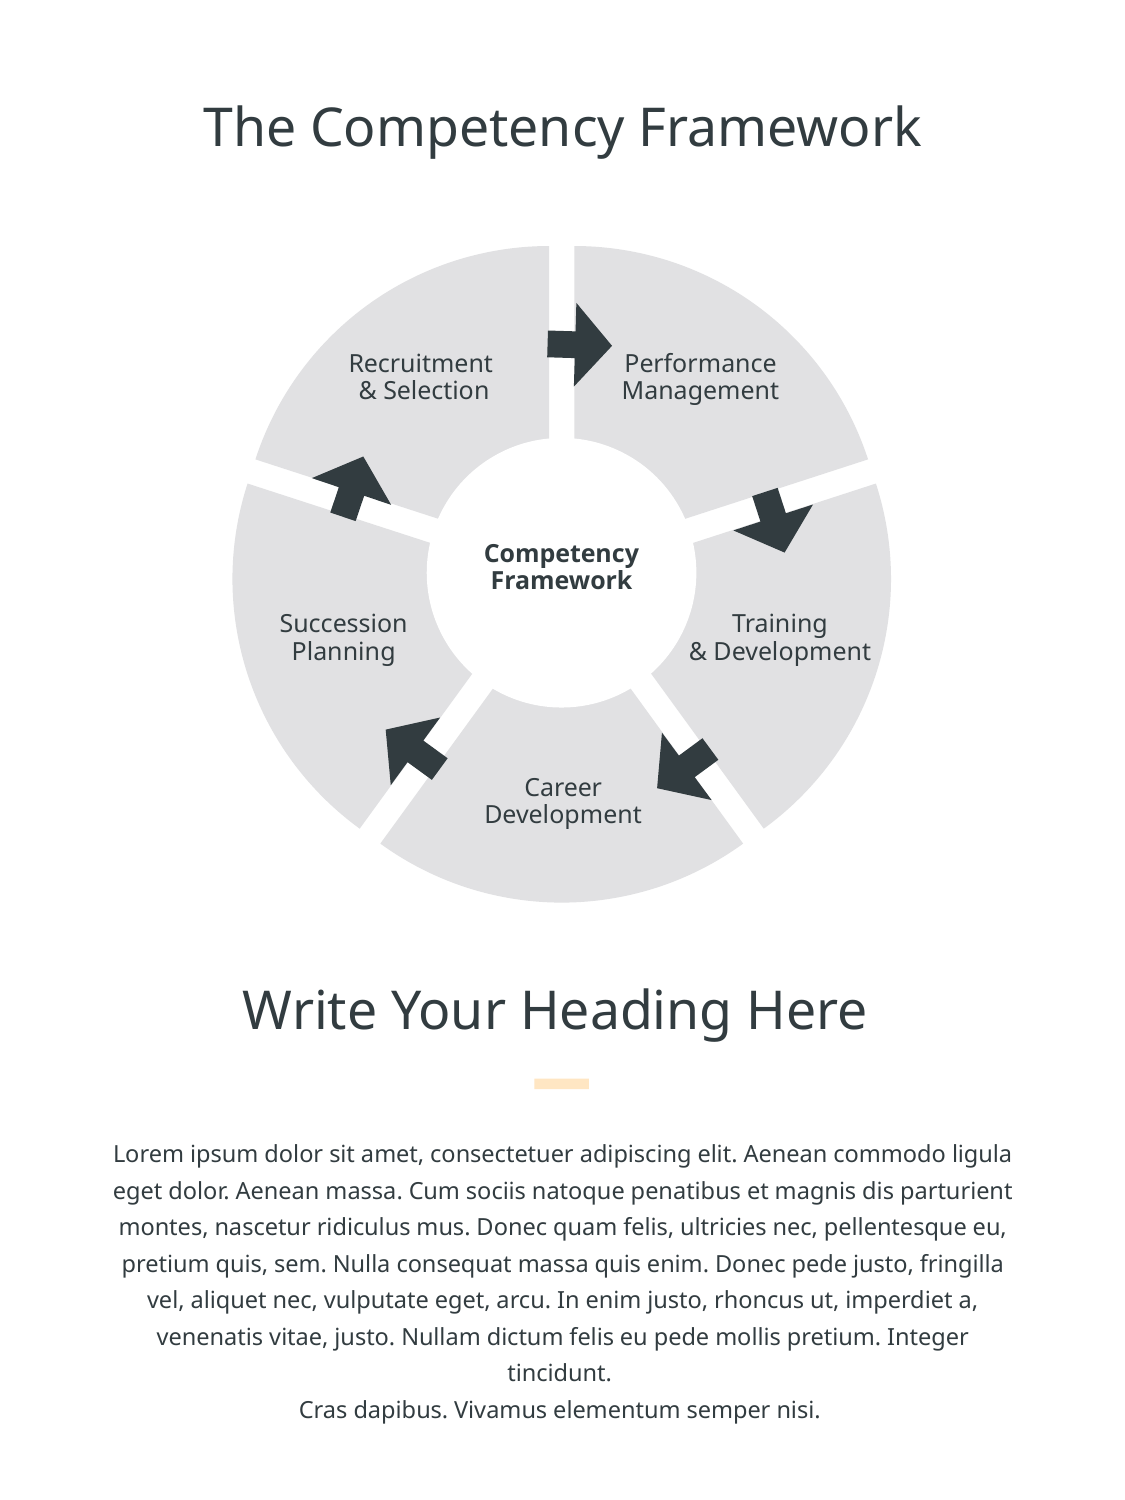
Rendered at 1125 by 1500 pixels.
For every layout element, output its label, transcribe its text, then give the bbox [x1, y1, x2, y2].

chart [227, 238, 897, 909]
text_box Write Your Heading Here [105, 988, 1020, 1041]
text_box The Competency Framework [109, 104, 1016, 157]
text_box Lorem ipsum dolor sit amet, consectetuer adipiscing elit. Aenean commodo ligula eget dolor. Aenean massa. Cum sociis natoque penatibus et magnis dis parturient montes, nascetur ridiculus mus. Donec quam felis, ultricies nec, pellentesque eu, pretium quis, sem. Nulla consequat massa quis enim. Donec pede justo, fringilla vel, aliquet nec, vulputate eget, arcu. In enim justo, rhoncus ut, imperdiet a, venenatis vitae, justo. Nullam dictum felis eu pede mollis pretium. Integer tincidunt. Cras dapibus. Vivamus elementum semper nisi. [106, 1130, 1019, 1423]
